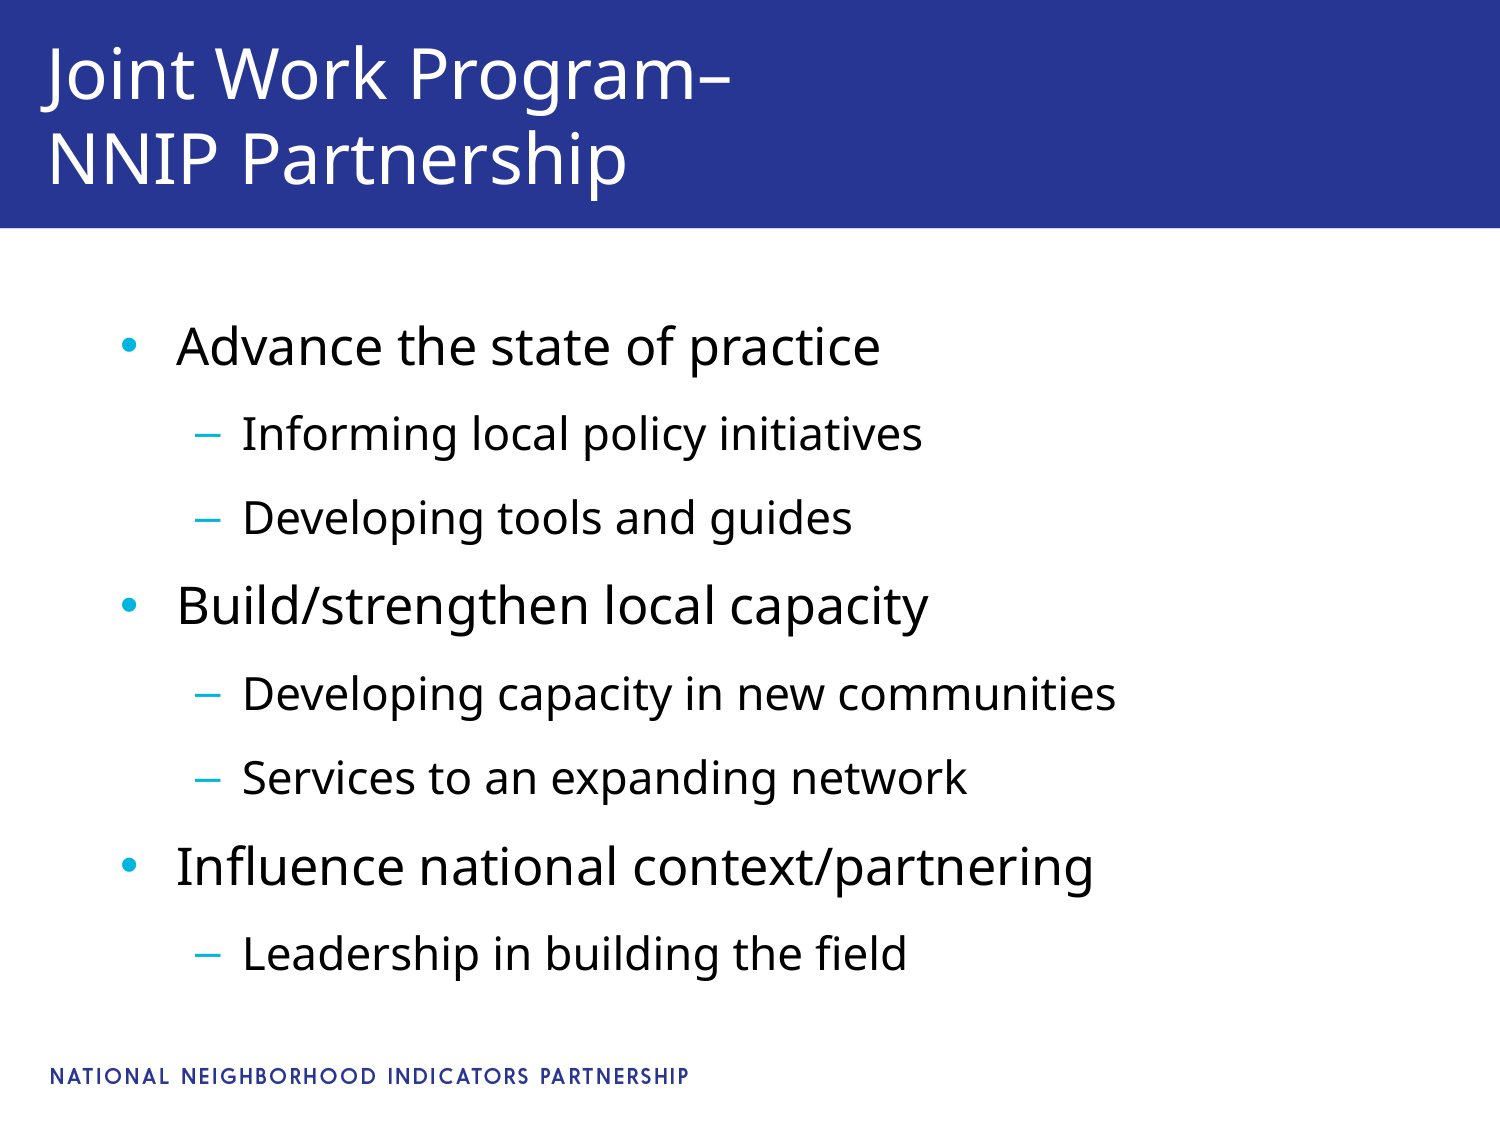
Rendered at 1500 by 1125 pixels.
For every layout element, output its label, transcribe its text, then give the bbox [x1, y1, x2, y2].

list Advance the state of practice Informing local policy initiatives Developing tools and guides Build/strengthen local capacity Developing capacity in new communities Services to an expanding network Influence national context/partnering Leadership in building the field [105, 305, 1379, 996]
picture [0, 0, 1500, 1125]
title Joint Work Program– NNIP Partnership [31, 21, 1471, 198]
